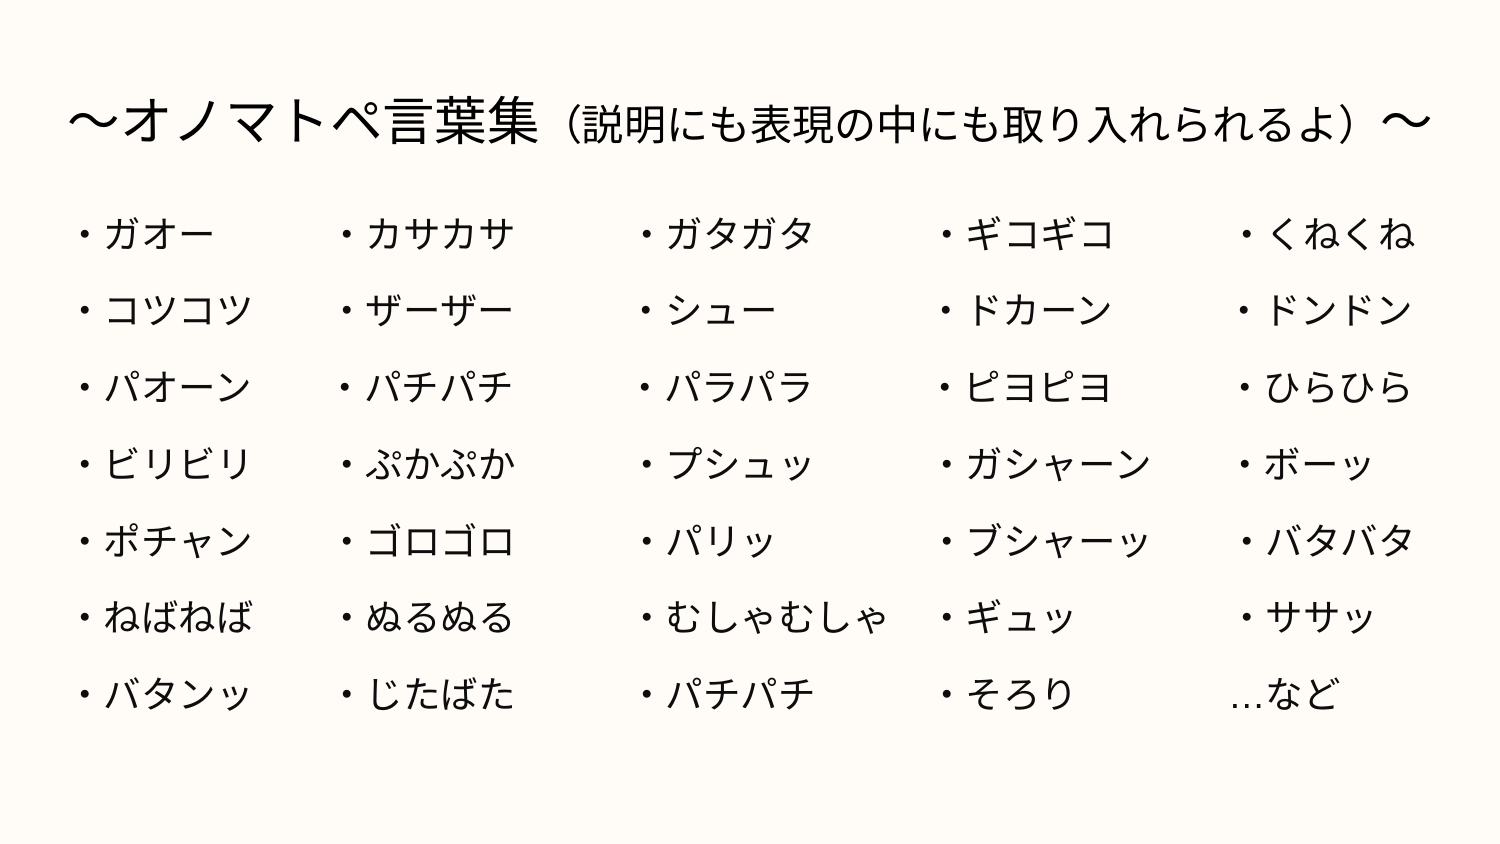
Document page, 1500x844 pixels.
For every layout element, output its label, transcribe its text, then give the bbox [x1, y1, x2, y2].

title ～オノマトペ言葉集（説明にも表現の中にも取り入れられるよ）～ [51, 72, 1449, 167]
list ・ガオー ・カサカサ ・ガタガタ ・ギコギコ ・くねくね ・コツコツ ・ザーザー ・シュー ・ドカーン ・ドンドン ・パオーン ・パチパチ ・パラパラ ・ピヨピヨ ・ひらひら ・ビリビリ ・ぷかぷか ・プシュッ ・ガシャーン ・ボーッ ・ポチャン ・ゴロゴロ ・パリッ ・ブシャーッ ・バタバタ ・ねばねば ・ぬるぬる ・むしゃむしゃ ・ギュッ ・ササッ ・バタンッ ・じたばた ・パチパチ ・そろり …など [51, 189, 1449, 750]
